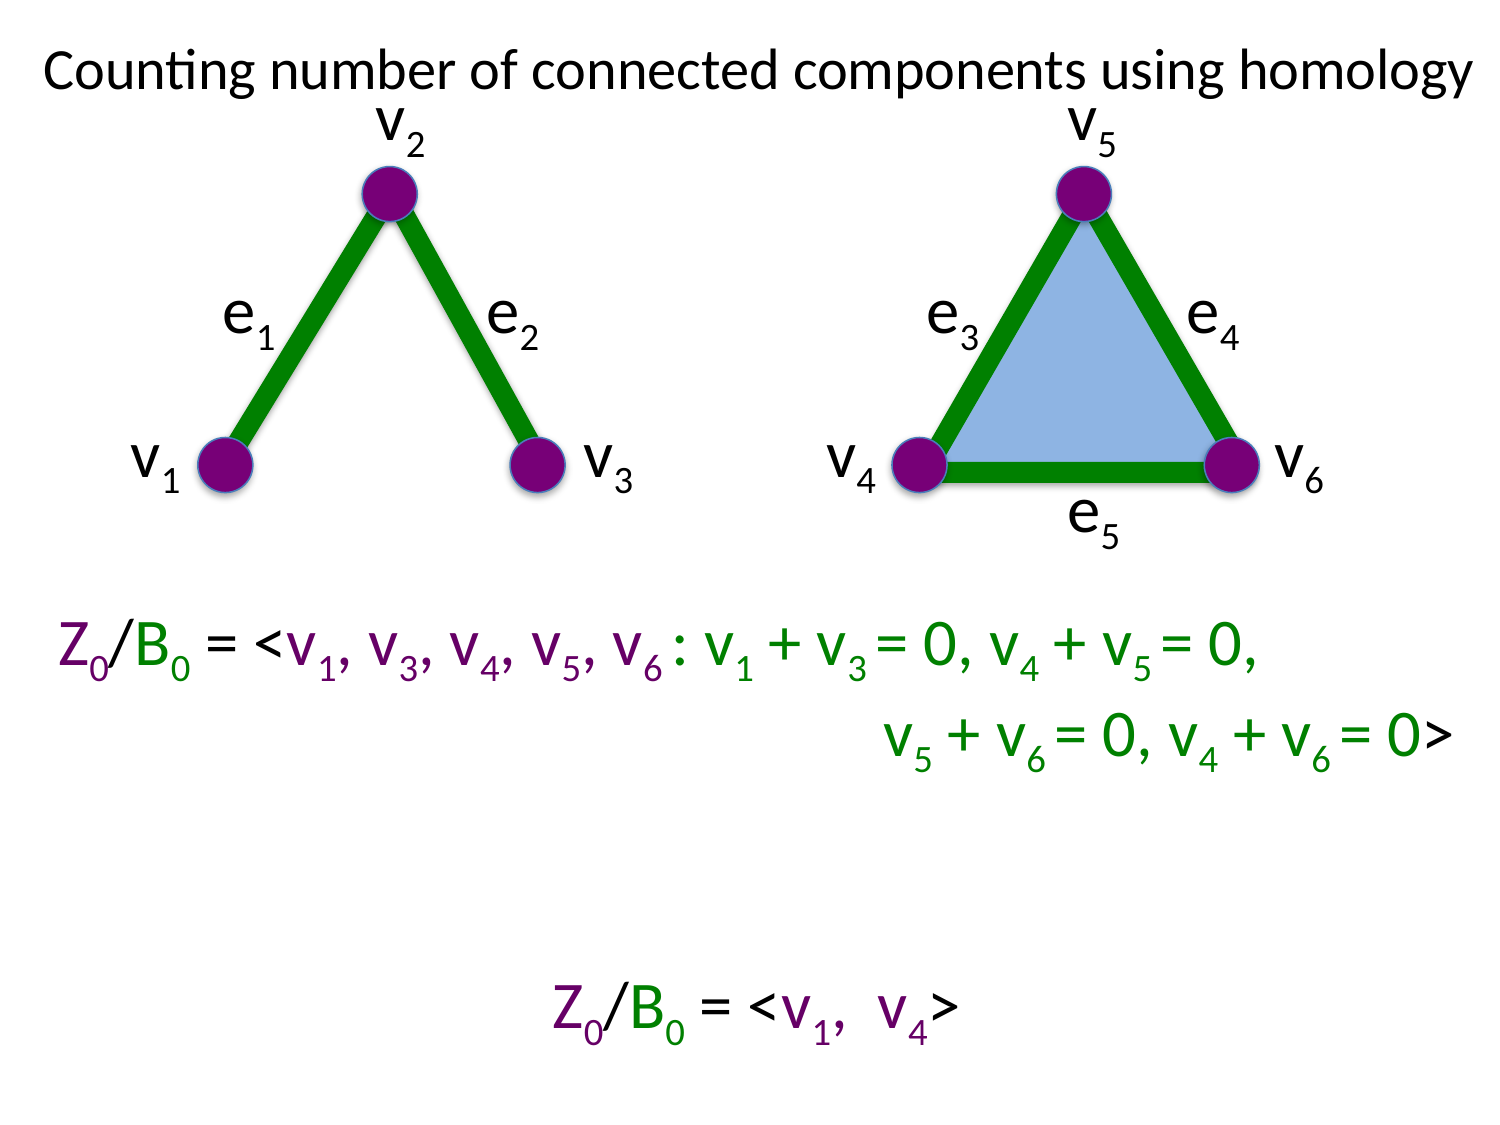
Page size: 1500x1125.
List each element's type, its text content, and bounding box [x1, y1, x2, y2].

text_box Z0/B0 = <v1, v3, v4, v5, v6 : v1 + v3 = 0, v4 + v5 = 0, v5 + v6 = 0, v4 + v6 = 0> Z0/B0 = <v1, v4> [43, 590, 1500, 1061]
text_box Counting number of connected components using homology [18, 24, 1500, 109]
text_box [115, 66, 676, 500]
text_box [811, 66, 1367, 555]
